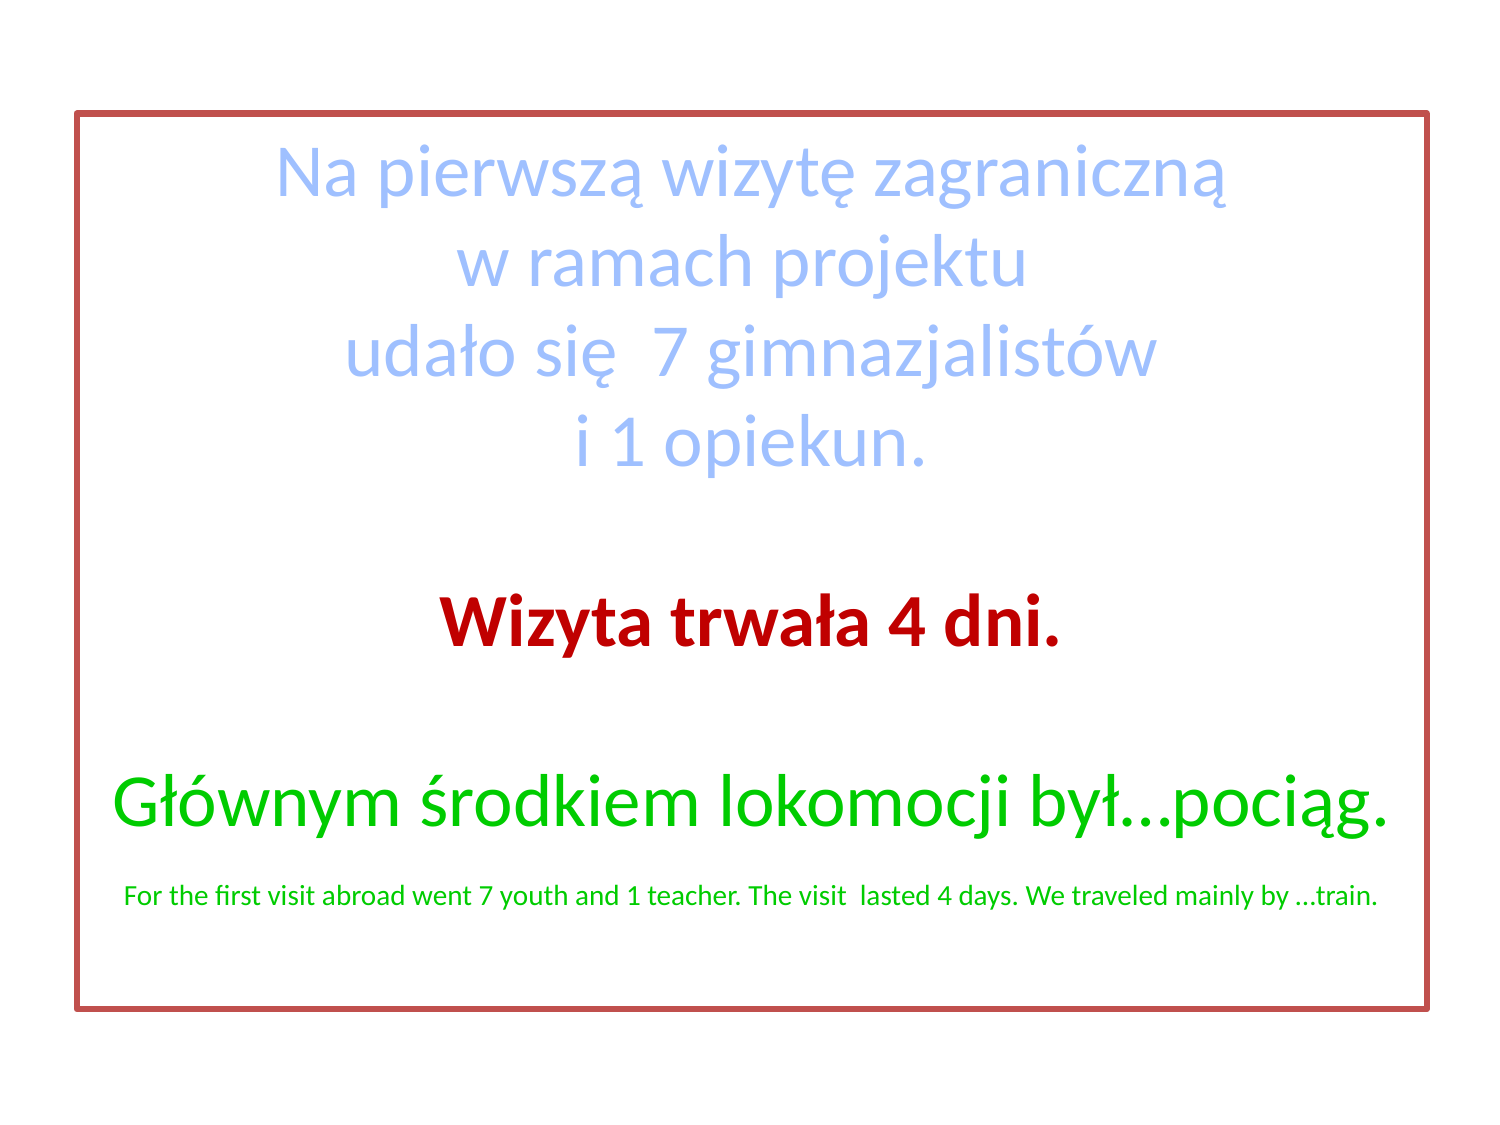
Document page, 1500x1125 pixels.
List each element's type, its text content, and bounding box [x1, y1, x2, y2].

title Na pierwszą wizytę zagraniczną w ramach projektu udało się 7 gimnazjalistów i 1 opiekun. Wizyta trwała 4 dni. Głównym środkiem lokomocji był…pociąg. For the first visit abroad went 7 youth and 1 teacher. The visit lasted 4 days. We traveled mainly by …train. [75, 112, 1429, 1011]
